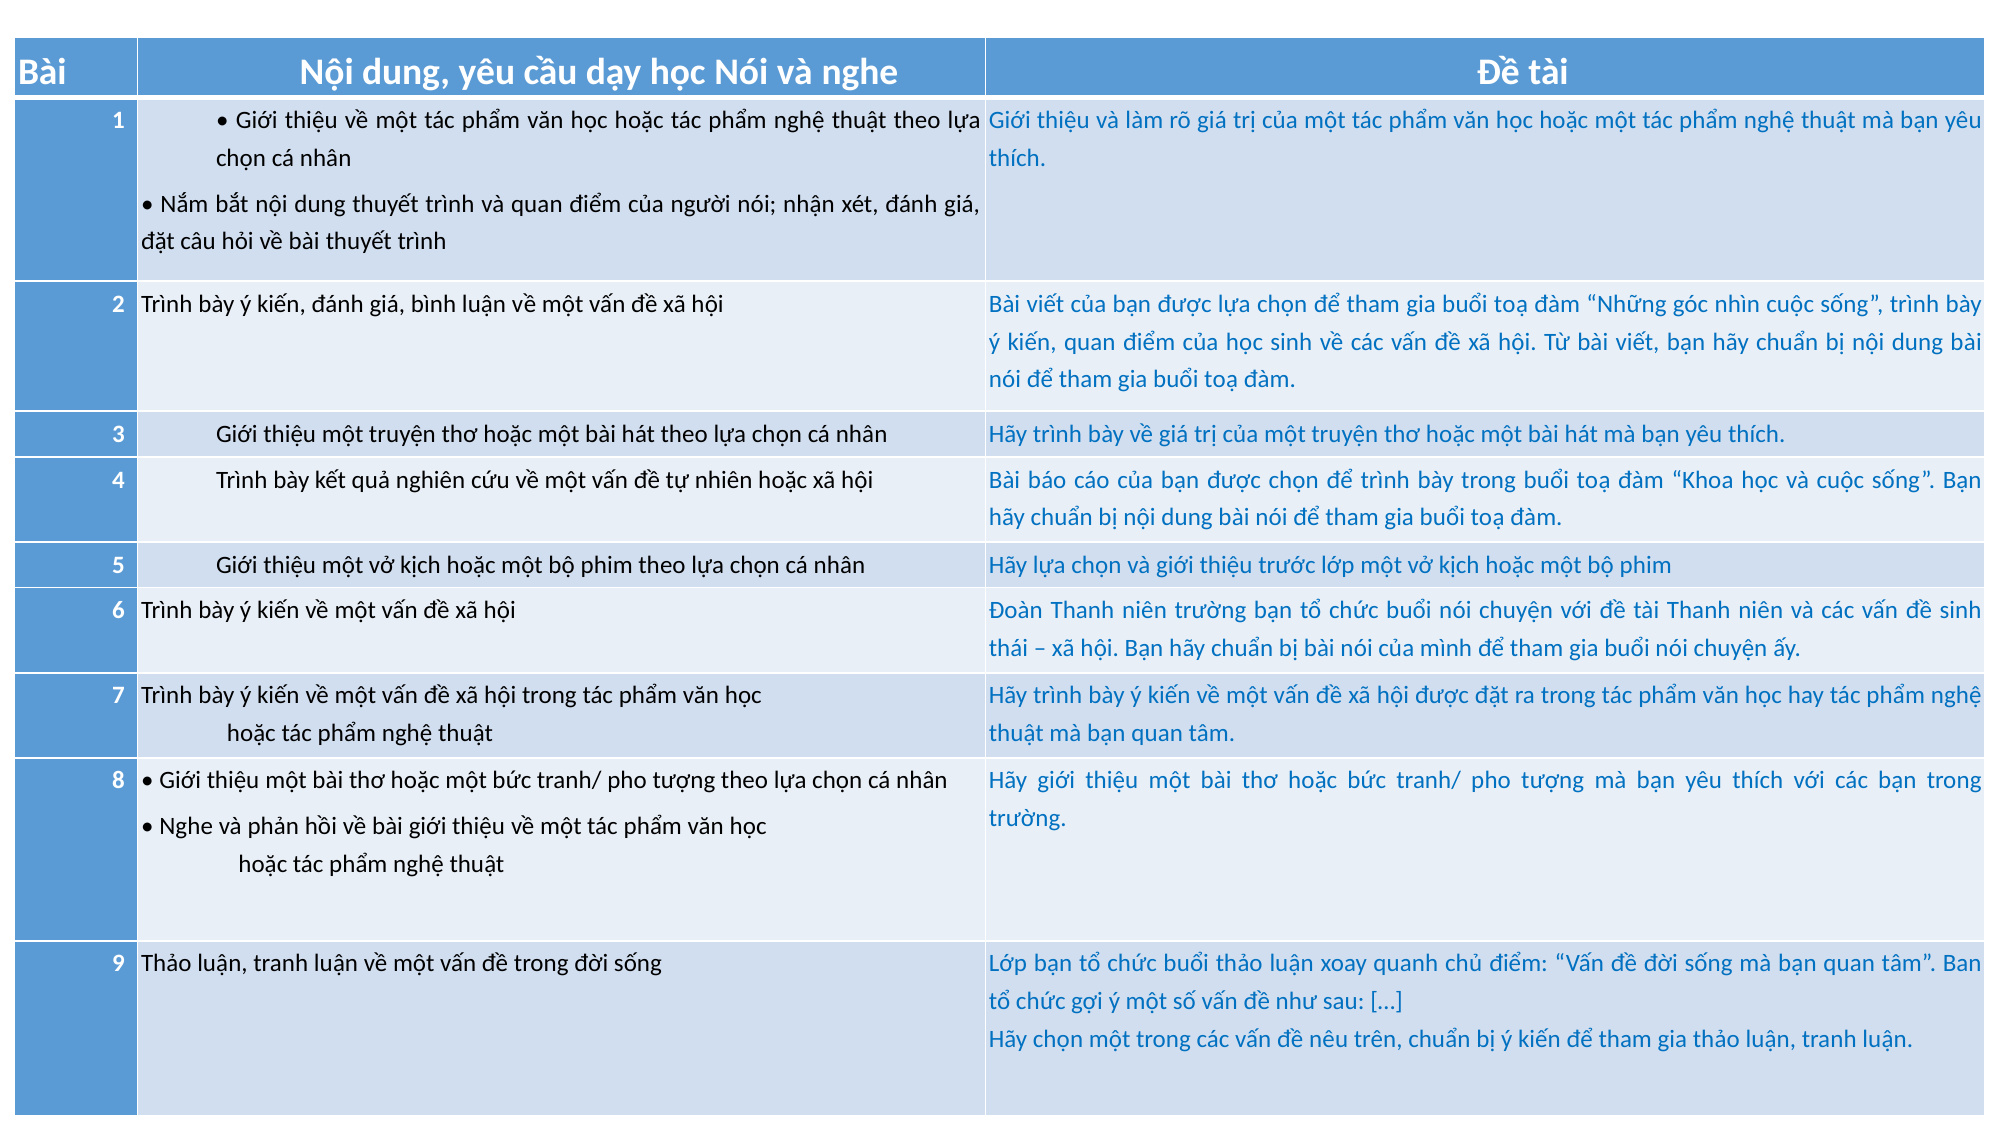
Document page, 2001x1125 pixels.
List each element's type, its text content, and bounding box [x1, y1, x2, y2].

table_cell Hãy trình bày ý kiến về một vấn đề xã hội được đặt ra trong tác phẩm văn học hay tác phẩm nghệ thuật mà bạn quan tâm. [986, 674, 1984, 757]
table_cell • Giới thiệu về một tác phẩm văn học hoặc tác phẩm nghệ thuật theo lựa chọn cá nhân • Nắm bắt nội dung thuyết trình và quan điểm của người nói; nhận xét, đánh giá, đặt câu hỏi về bài thuyết trình [138, 100, 985, 280]
table_cell 4 [15, 458, 137, 541]
table_cell Lớp bạn tổ chức buổi thảo luận xoay quanh chủ điểm: “Vấn đề đời sống mà bạn quan tâm”. Ban tổ chức gợi ý một số vấn đề như sau: […] Hãy chọn một trong các vấn đề nêu trên, chuẩn bị ý kiến để tham gia thảo luận, tranh luận. [986, 942, 1984, 1115]
table_cell 1 [15, 100, 137, 280]
table_cell Thảo luận, tranh luận về một vấn đề trong đời sống [138, 942, 985, 1115]
table_cell Trình bày ý kiến về một vấn đề xã hội trong tác phẩm văn học hoặc tác phẩm nghệ thuật [138, 674, 985, 757]
table_header Đề tài [986, 38, 1984, 95]
table_header Bài [15, 38, 137, 95]
table_cell Trình bày kết quả nghiên cứu về một vấn đề tự nhiên hoặc xã hội [138, 458, 985, 541]
table_cell 5 [15, 543, 137, 587]
table_cell Giới thiệu và làm rõ giá trị của một tác phẩm văn học hoặc một tác phẩm nghệ thuật mà bạn yêu thích. [986, 100, 1984, 280]
table_cell Giới thiệu một vở kịch hoặc một bộ phim theo lựa chọn cá nhân [138, 543, 985, 587]
table_cell Hãy trình bày về giá trị của một truyện thơ hoặc một bài hát mà bạn yêu thích. [986, 412, 1984, 456]
table_cell Đoàn Thanh niên trường bạn tổ chức buổi nói chuyện với đề tài Thanh niên và các vấn đề sinh thái – xã hội. Bạn hãy chuẩn bị bài nói của mình để tham gia buổi nói chuyện ấy. [986, 588, 1984, 672]
table_cell 8 [15, 759, 137, 940]
table_cell 9 [15, 942, 137, 1115]
table_cell Giới thiệu một truyện thơ hoặc một bài hát theo lựa chọn cá nhân [138, 412, 985, 456]
table_cell Trình bày ý kiến, đánh giá, bình luận về một vấn đề xã hội [138, 282, 985, 410]
table_cell Hãy giới thiệu một bài thơ hoặc bức tranh/ pho tượng mà bạn yêu thích với các bạn trong trường. [986, 759, 1984, 940]
table_cell 7 [15, 674, 137, 757]
table_cell 3 [15, 412, 137, 456]
table_cell • Giới thiệu một bài thơ hoặc một bức tranh/ pho tượng theo lựa chọn cá nhân • Nghe và phản hồi về bài giới thiệu về một tác phẩm văn học hoặc tác phẩm nghệ thuật [138, 759, 985, 940]
table_cell Bài viết của bạn được lựa chọn để tham gia buổi toạ đàm “Những góc nhìn cuộc sống”, trình bày ý kiến, quan điểm của học sinh về các vấn đề xã hội. Từ bài viết, bạn hãy chuẩn bị nội dung bài nói để tham gia buổi toạ đàm. [986, 282, 1984, 410]
table_header Nội dung, yêu cầu dạy học Nói và nghe [138, 38, 985, 95]
table_cell Bài báo cáo của bạn được chọn để trình bày trong buổi toạ đàm “Khoa học và cuộc sống”. Bạn hãy chuẩn bị nội dung bài nói để tham gia buổi toạ đàm. [986, 458, 1984, 541]
table_cell Trình bày ý kiến về một vấn đề xã hội [138, 588, 985, 672]
table_cell 6 [15, 588, 137, 672]
table_cell Hãy lựa chọn và giới thiệu trước lớp một vở kịch hoặc một bộ phim [986, 543, 1984, 587]
table_cell 2 [15, 282, 137, 410]
